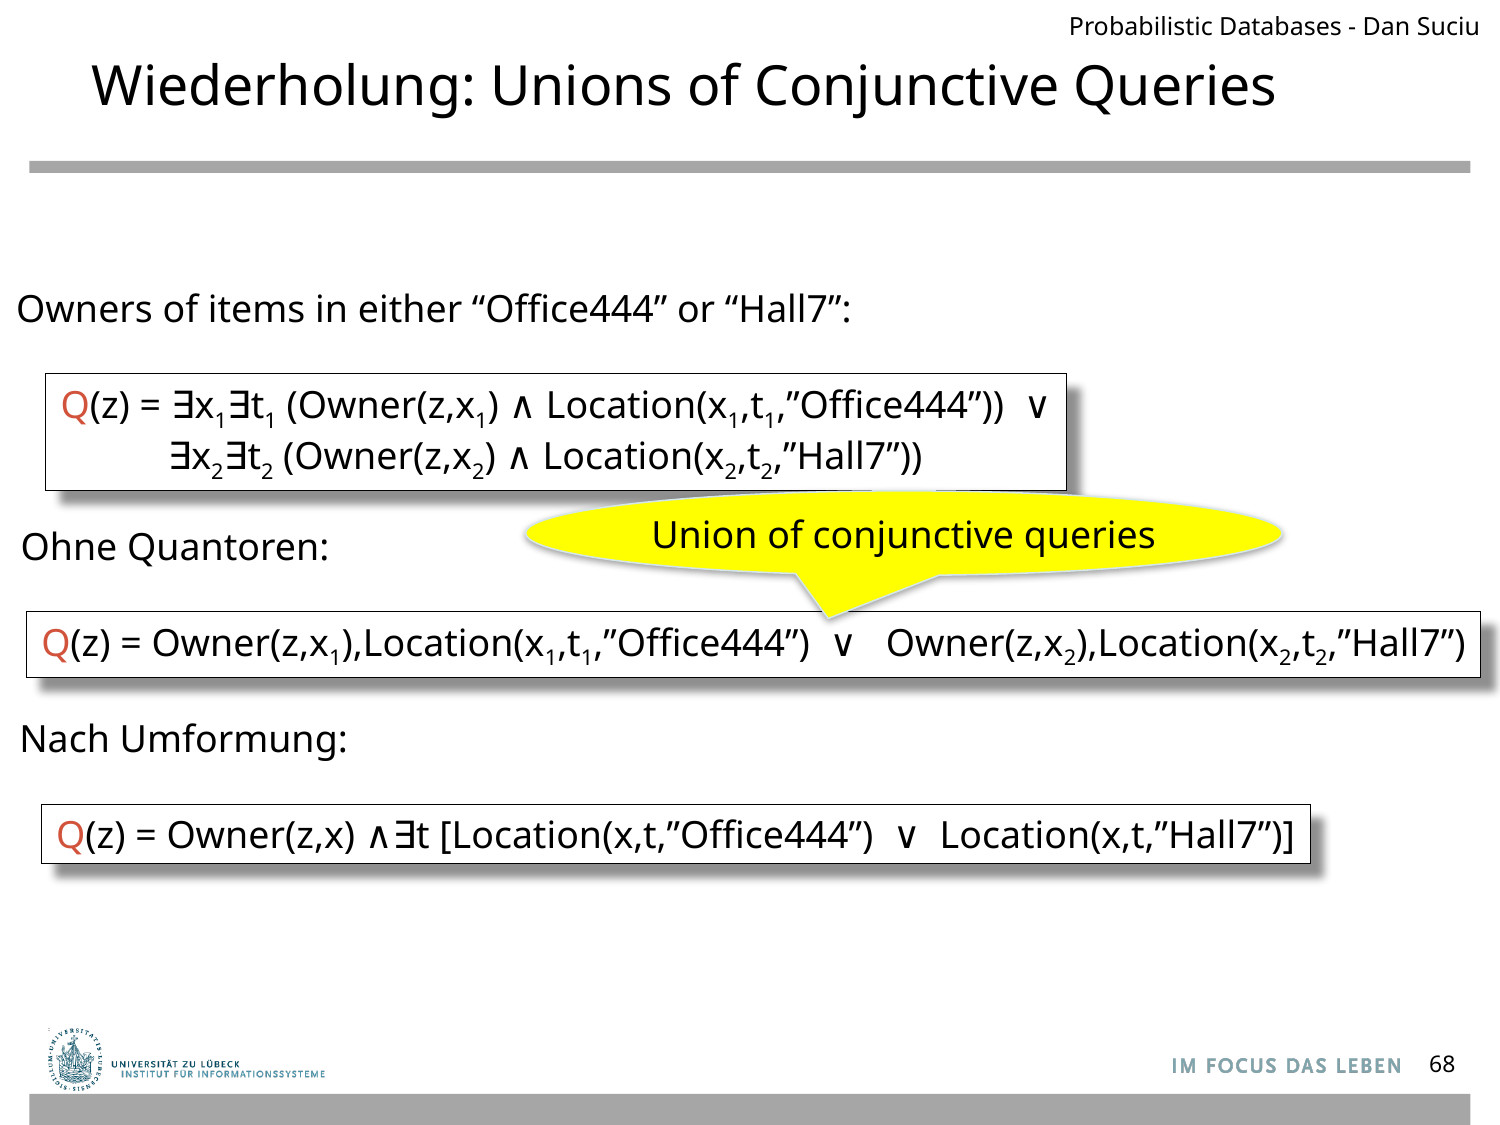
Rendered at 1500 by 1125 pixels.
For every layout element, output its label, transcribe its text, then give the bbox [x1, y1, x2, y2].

text_box Probabilistic Databases - Dan Suciu [820, 2, 1496, 57]
title Wiederholung: Unions of Conjunctive Queries [76, 42, 1427, 126]
text_box Ohne Quantoren: [5, 515, 345, 576]
text_box Q(z) = Owner(z,x1),Location(x1,t1,”Office444”) ∨ Owner(z,x2),Location(x2,t2,”Hall7”) [26, 611, 1481, 678]
slide_number 68 [1305, 1050, 1471, 1083]
text_box Union of conjunctive queries [524, 490, 1283, 620]
picture [1173, 1058, 1305, 1073]
text_box Nach Umformung: [4, 707, 363, 768]
text_box Q(z) = Owner(z,x) ∧∃t [Location(x,t,”Office444”) ∨ Location(x,t,”Hall7”)] [41, 804, 1311, 864]
text_box Owners of items in either “Office444” or “Hall7”: [1, 277, 868, 338]
text_box Q(z) = ∃x1∃t1 (Owner(z,x1) ∧ Location(x1,t1,”Office444”)) ∨ ∃x2∃t2 (Owner(z,x2) ∧ Location(x2,t2,”Hall7”)) [45, 373, 1067, 491]
